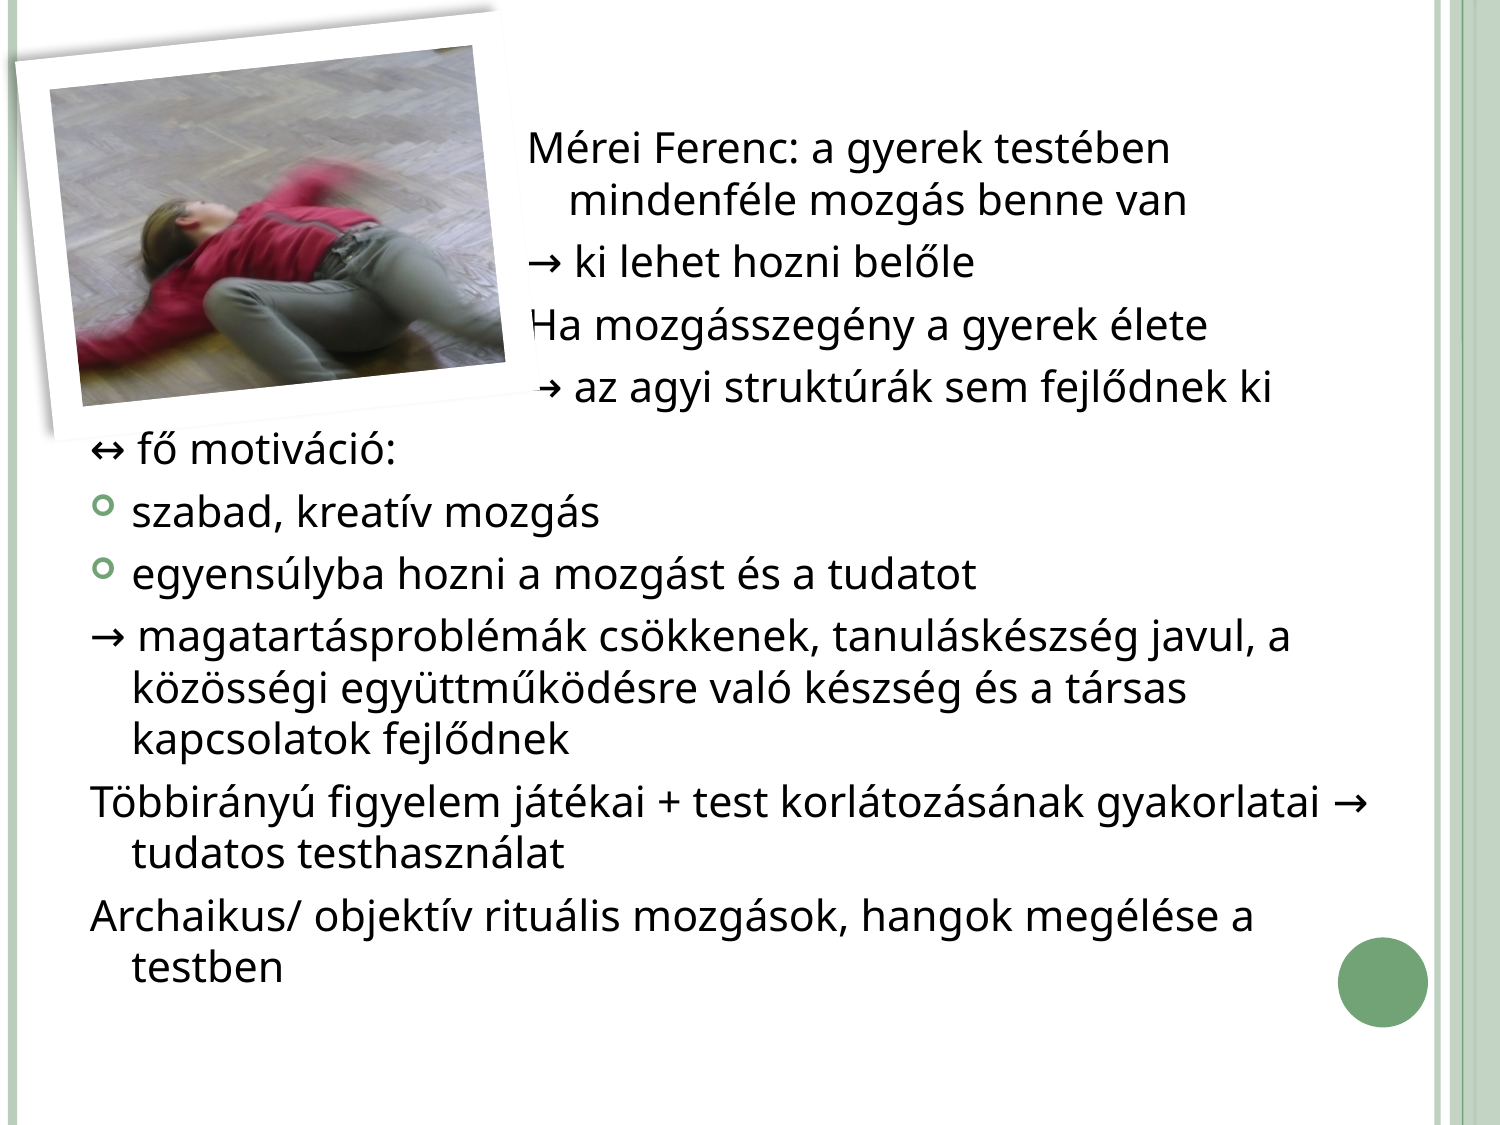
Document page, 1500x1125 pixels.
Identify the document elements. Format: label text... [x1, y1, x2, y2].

picture [82, 396, 174, 406]
picture [64, 46, 491, 386]
picture [50, 89, 59, 170]
picture [495, 271, 505, 363]
list Mérei Ferenc: a gyerek testében mindenféle mozgás benne van → ki lehet hozni belőle Ha mozgásszegény a gyerek élete → az agyi struktúrák sem fejlődnek ki ↔ fő motiváció: szabad, kreatív mozgás egyensúlyba hozni a mozgást és a tudatot → magatartásproblémák csökkenek, tanuláskészség javul, a közösségi együttműködésre való készség és a társas kapcsolatok fejlődnek Többirányú figyelem játékai + test korlátozásának gyakorlatai → tudatos testhasználat Archaikus/ objektív rituális mozgások, hangok megélése a testben [75, 113, 1425, 1005]
